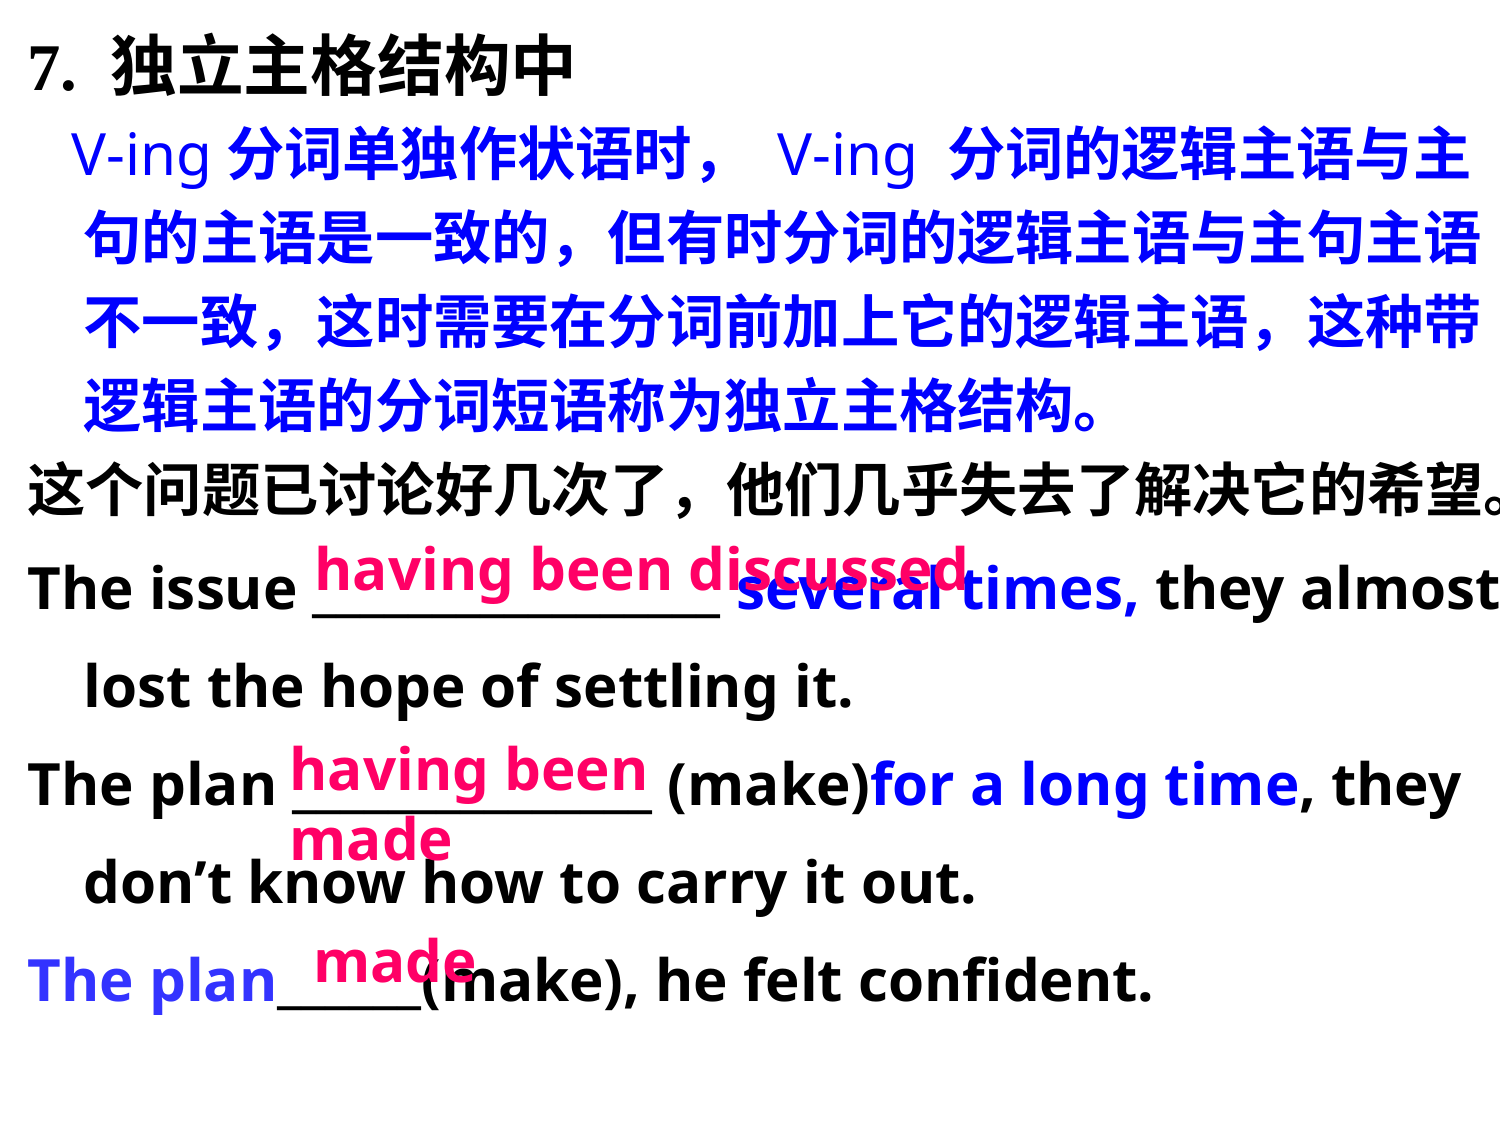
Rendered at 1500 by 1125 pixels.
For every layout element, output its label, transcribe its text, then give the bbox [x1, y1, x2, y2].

text_box having been discussed [300, 525, 1150, 610]
text_box having been made [275, 724, 825, 880]
list 7. 独立主格结构中 V-ing分词单独作状语时， V-ing 分词的逻辑主语与主句的主语是一致的，但有时分词的逻辑主语与主句主语不一致，这时需要在分词前加上它的逻辑主语，这种带逻辑主语的分词短语称为独立主格结构。 这个问题已讨论好几次了，他们几乎失去了解决它的希望。 The issue _________________ several times, they almost lost the hope of settling it. The plan _______________ (make)for a long time, they don’t know how to carry it out. The plan______(make), he felt confident. [12, 0, 1500, 888]
text_box made [298, 917, 499, 1002]
